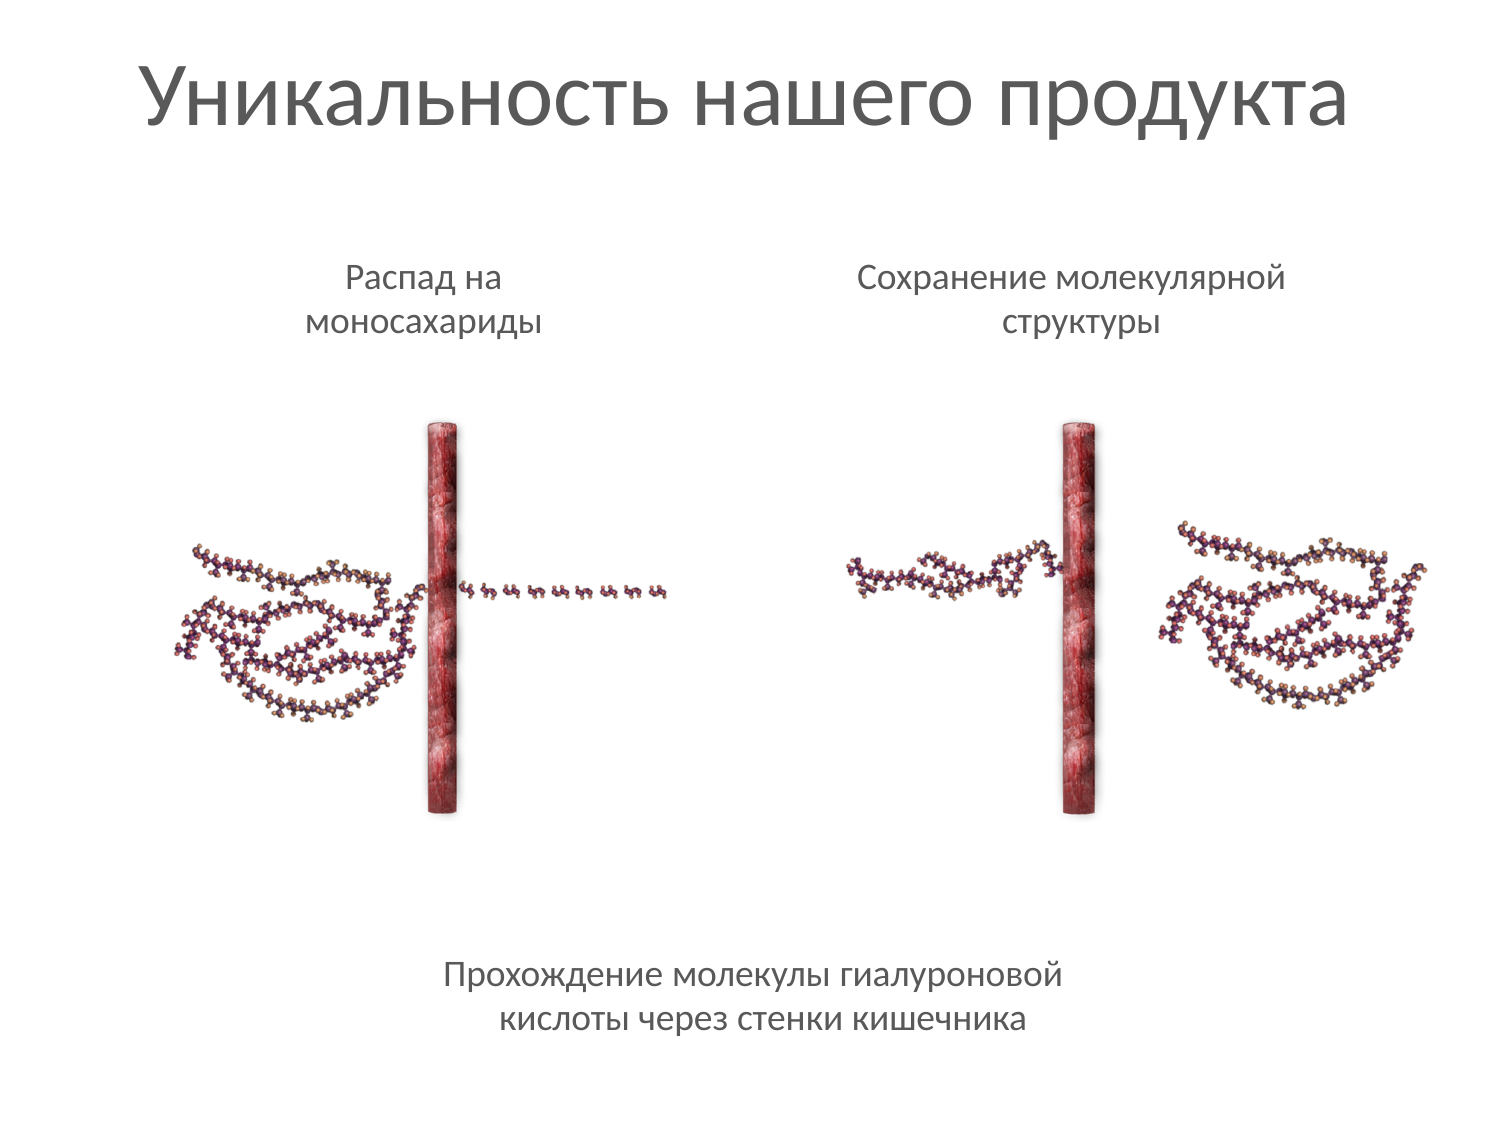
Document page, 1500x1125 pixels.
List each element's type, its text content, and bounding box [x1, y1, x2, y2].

title Уникальность нашего продукта [136, 32, 1365, 223]
picture [820, 408, 1448, 823]
text_box Распад на моносахариды [302, 248, 546, 341]
text_box Сохранение молекулярной структуры [855, 248, 1293, 341]
text_box Прохождение молекулы гиалуроновой кислоты через стенки кишечника [441, 945, 1072, 1038]
picture [154, 408, 703, 822]
